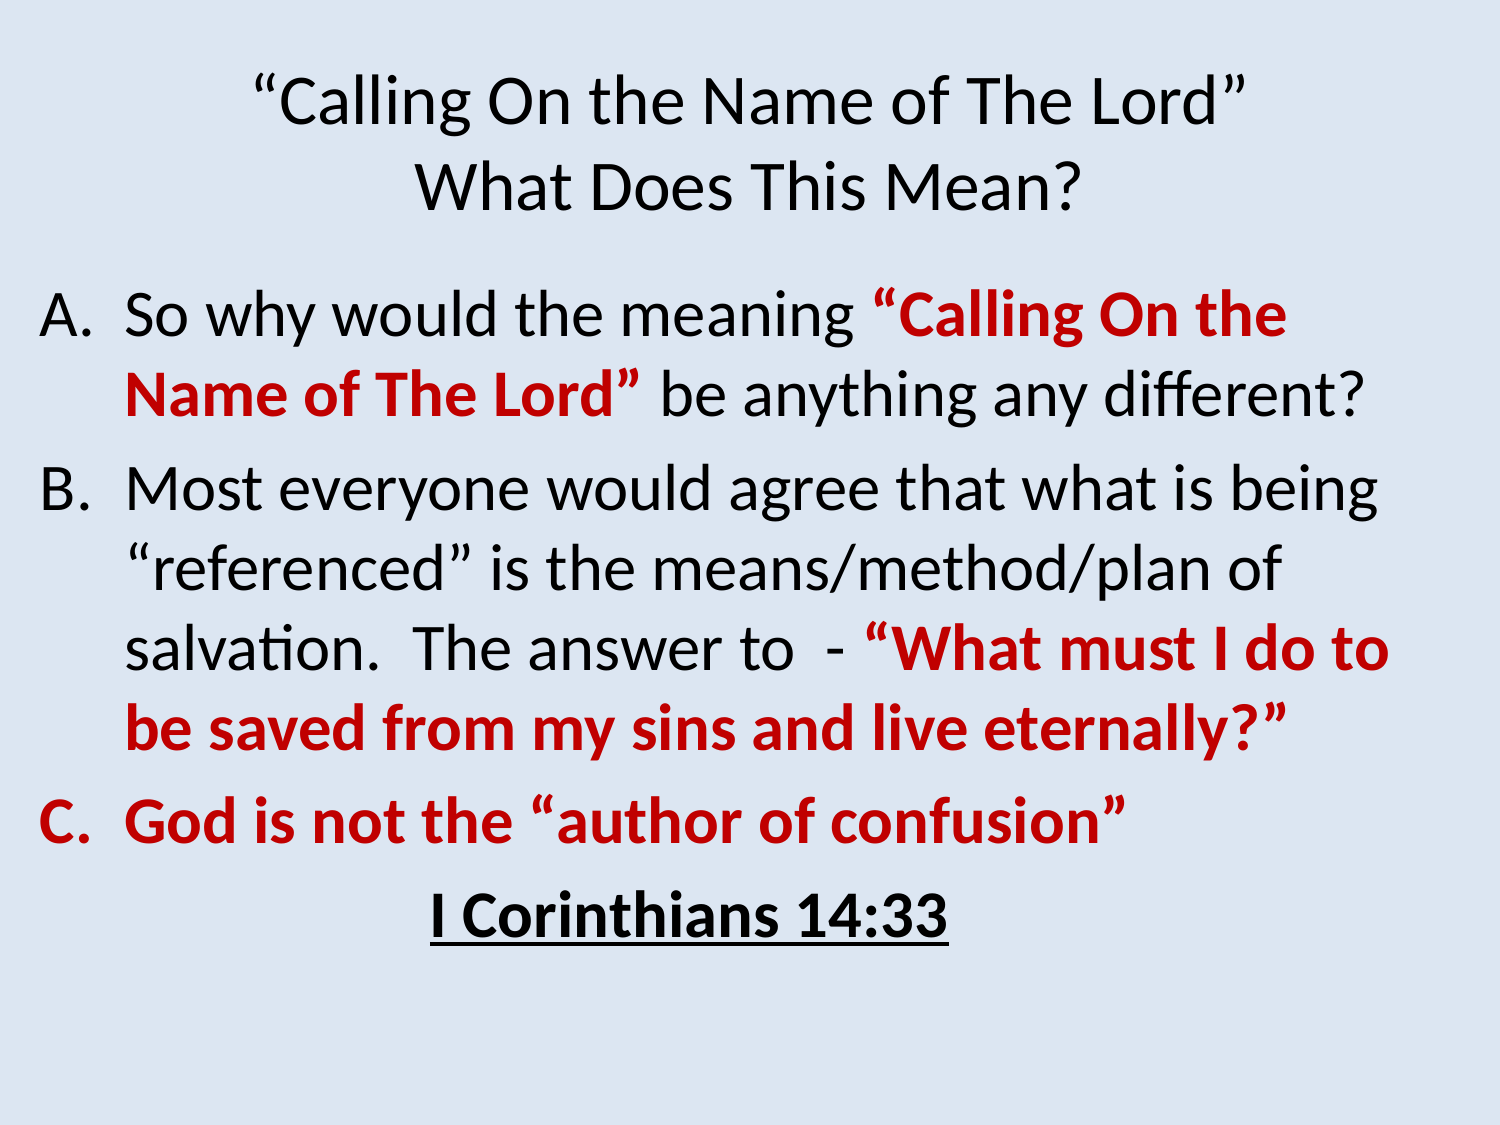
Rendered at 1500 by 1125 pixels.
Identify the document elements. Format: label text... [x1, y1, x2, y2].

list So why would the meaning “Calling On the Name of The Lord” be anything any different? Most everyone would agree that what is being “referenced” is the means/method/plan of salvation. The answer to - “What must I do to be saved from my sins and live eternally?” God is not the “author of confusion” I Corinthians 14:33 [24, 262, 1475, 1063]
title “Calling On the Name of The Lord” What Does This Mean? [75, 45, 1425, 233]
